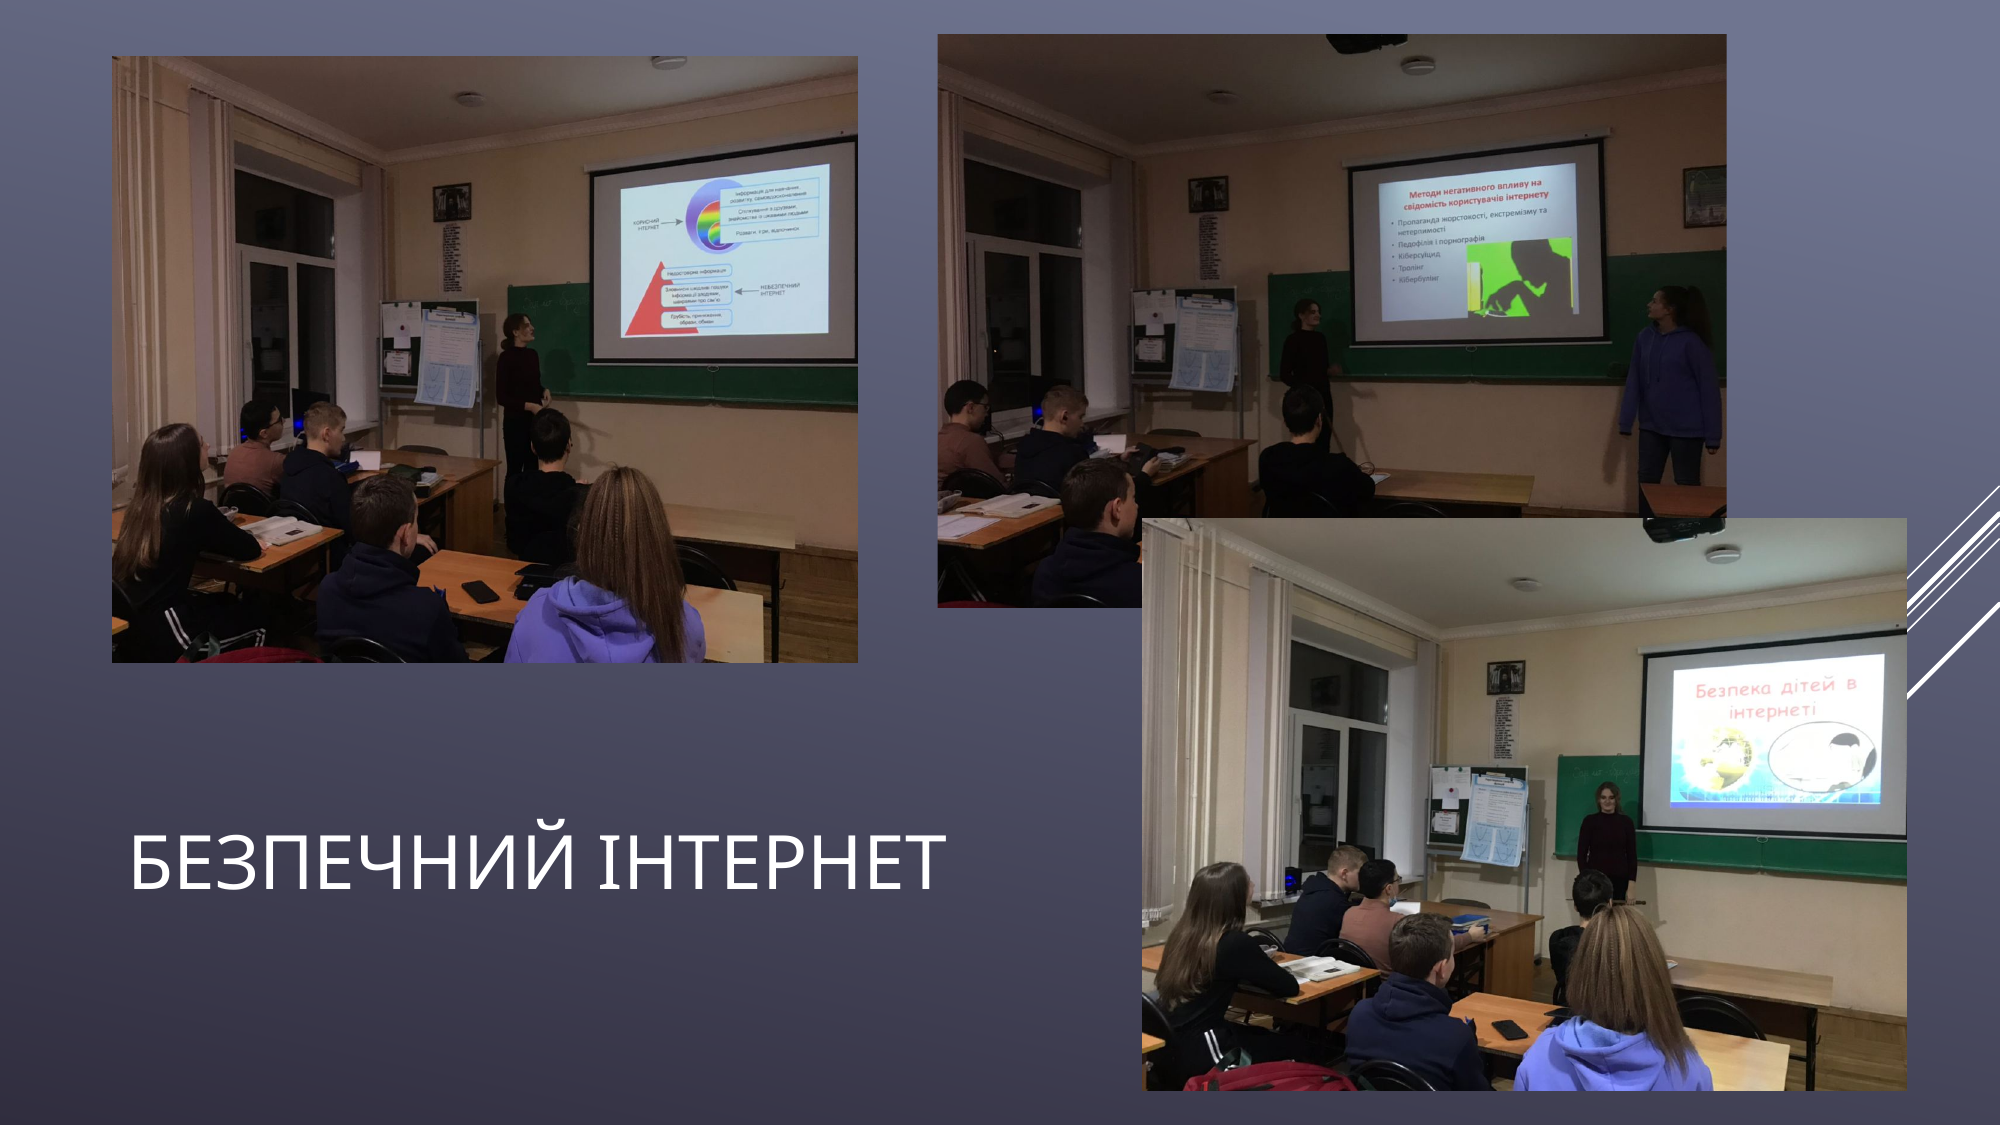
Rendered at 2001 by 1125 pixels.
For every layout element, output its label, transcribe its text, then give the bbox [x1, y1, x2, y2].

title Безпечний інтернет [112, 736, 1142, 984]
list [937, 34, 1727, 609]
picture [1142, 518, 1907, 1091]
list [111, 56, 858, 664]
